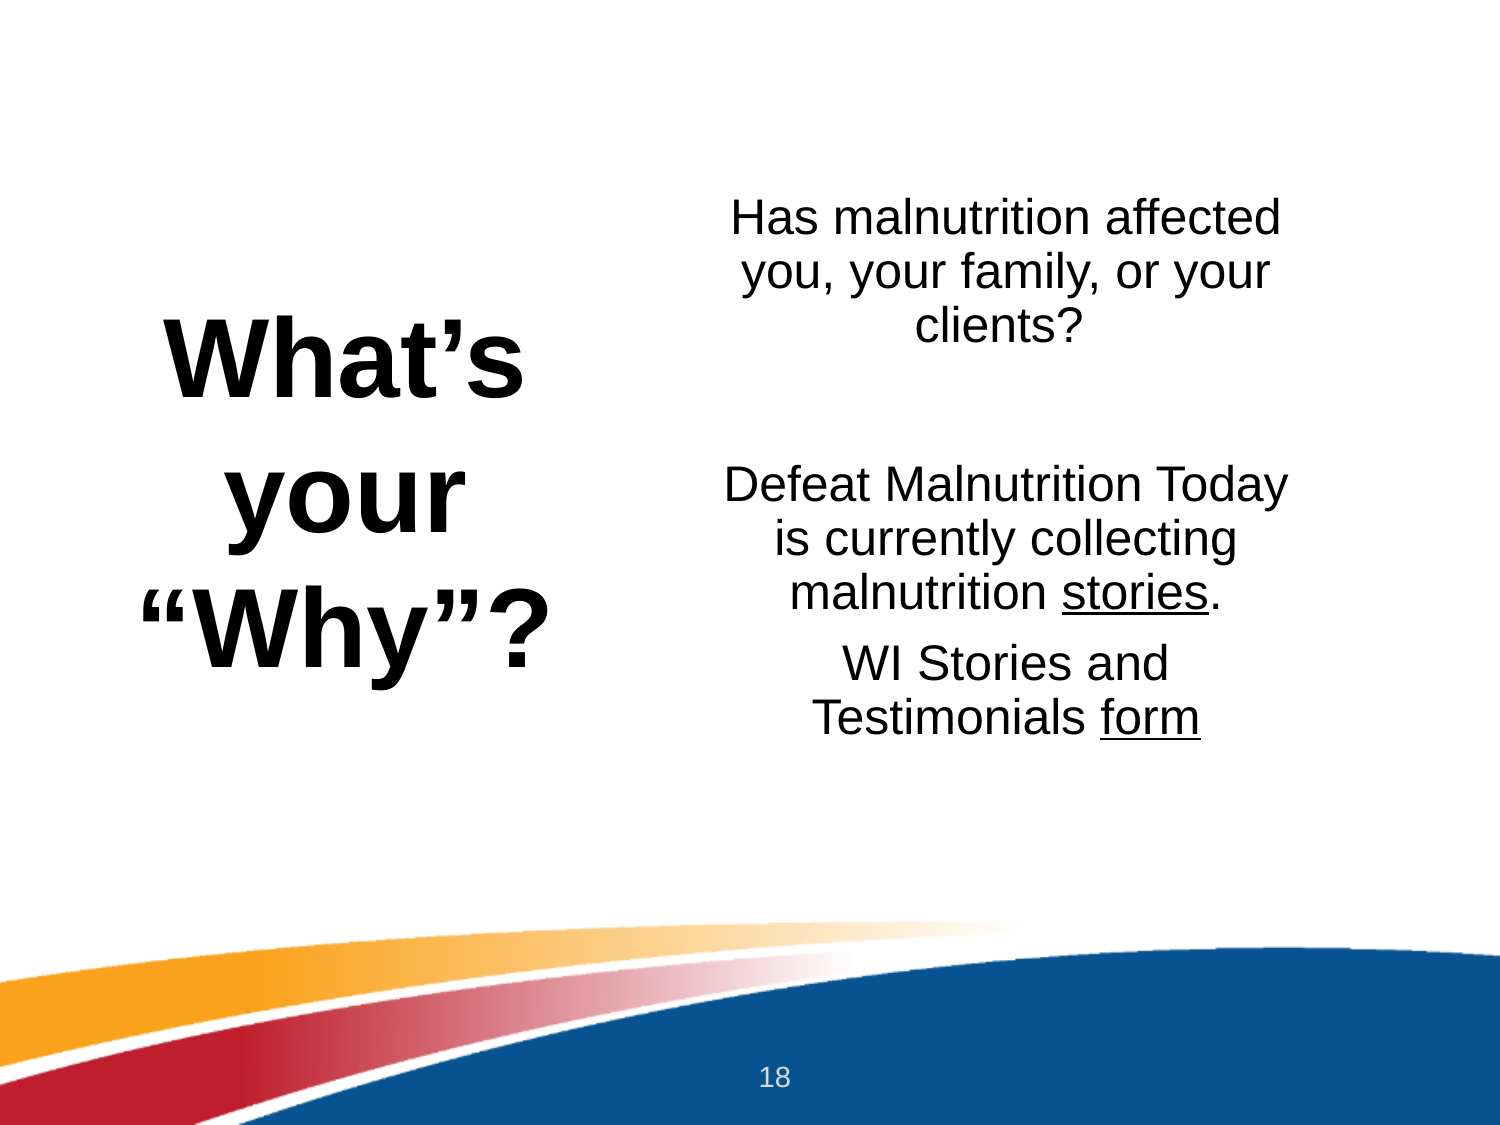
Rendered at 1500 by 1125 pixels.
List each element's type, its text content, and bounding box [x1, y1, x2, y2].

title What’s your “Why”? [103, 174, 588, 800]
text_box Defeat Malnutrition Today is currently collecting malnutrition stories. WI Stories and Testimonials form [708, 423, 1305, 781]
text_box Has malnutrition affected you, your family, or your clients? [662, 82, 1350, 463]
picture [0, 887, 1500, 1125]
